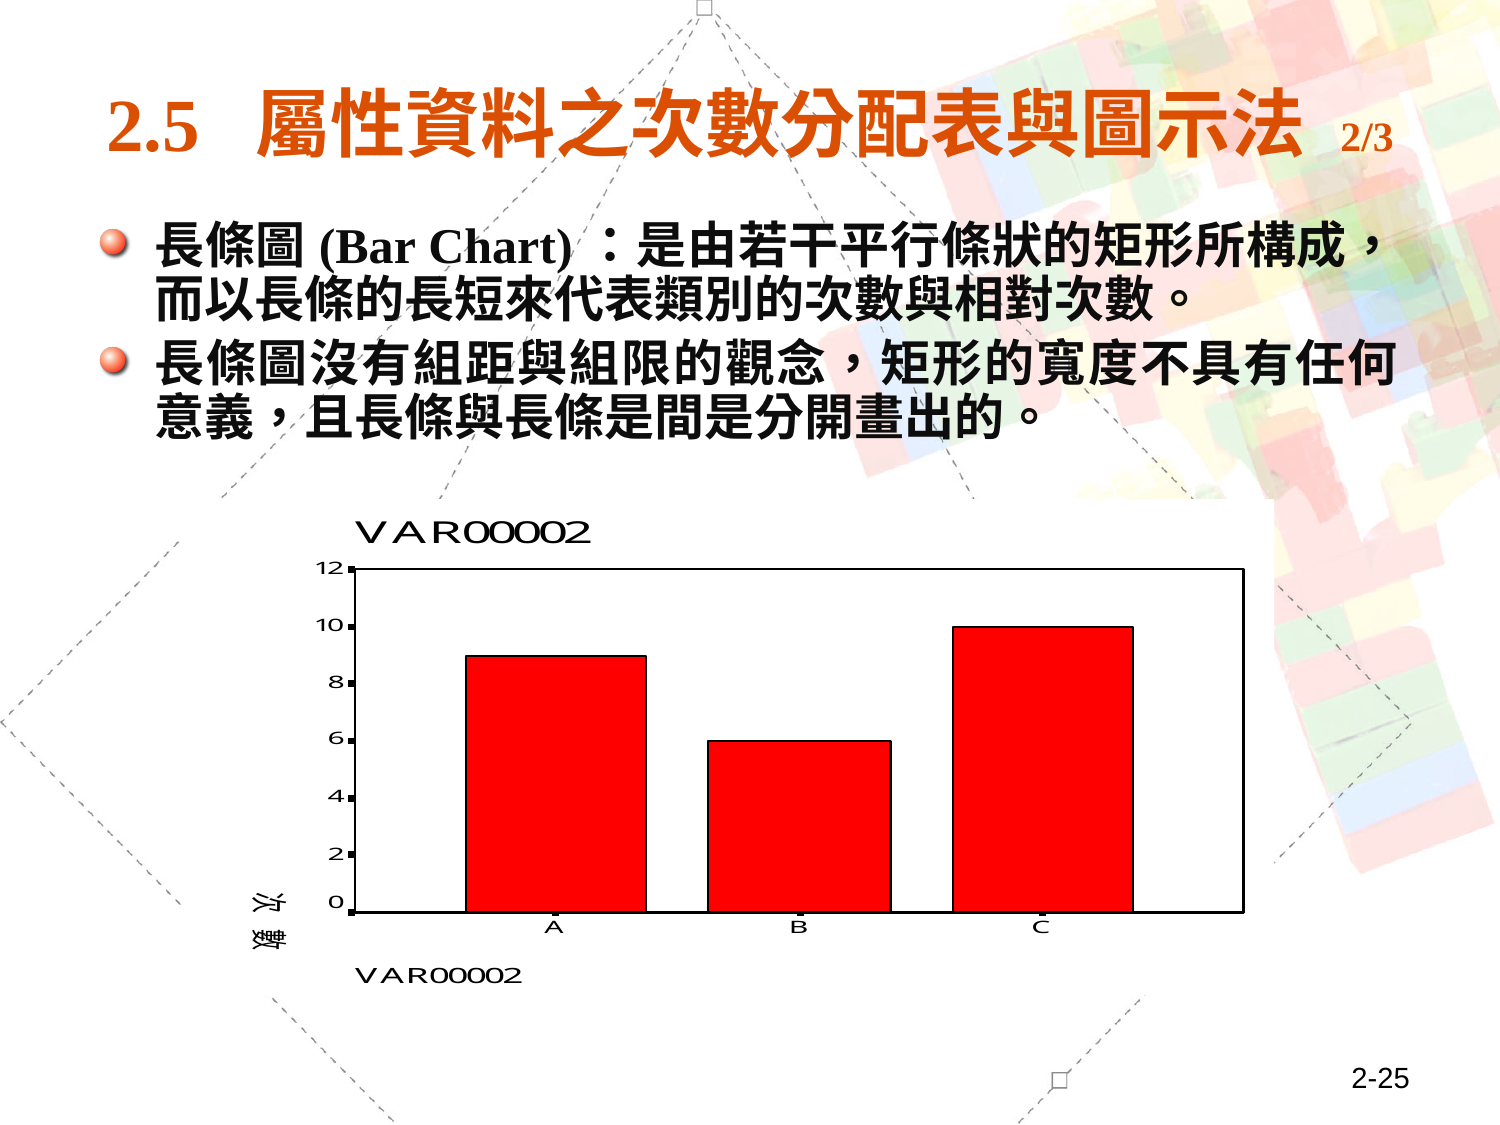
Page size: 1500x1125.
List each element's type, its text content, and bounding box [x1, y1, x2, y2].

title 2.5 屬性資料之次數分配表與圖示法 2/3 [74, 45, 1426, 198]
picture [0, 0, 1500, 1125]
slide_number 2-25 [1074, 1051, 1426, 1103]
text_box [181, 499, 1275, 995]
list 長條圖(Bar Chart)：是由若干平行條狀的矩形所構成，而以長條的長短來代表類別的次數與相對次數。 長條圖沒有組距與組限的觀念，矩形的寬度不具有任何意義，且長條與長條是間是分開畫出的。 [82, 212, 1413, 471]
